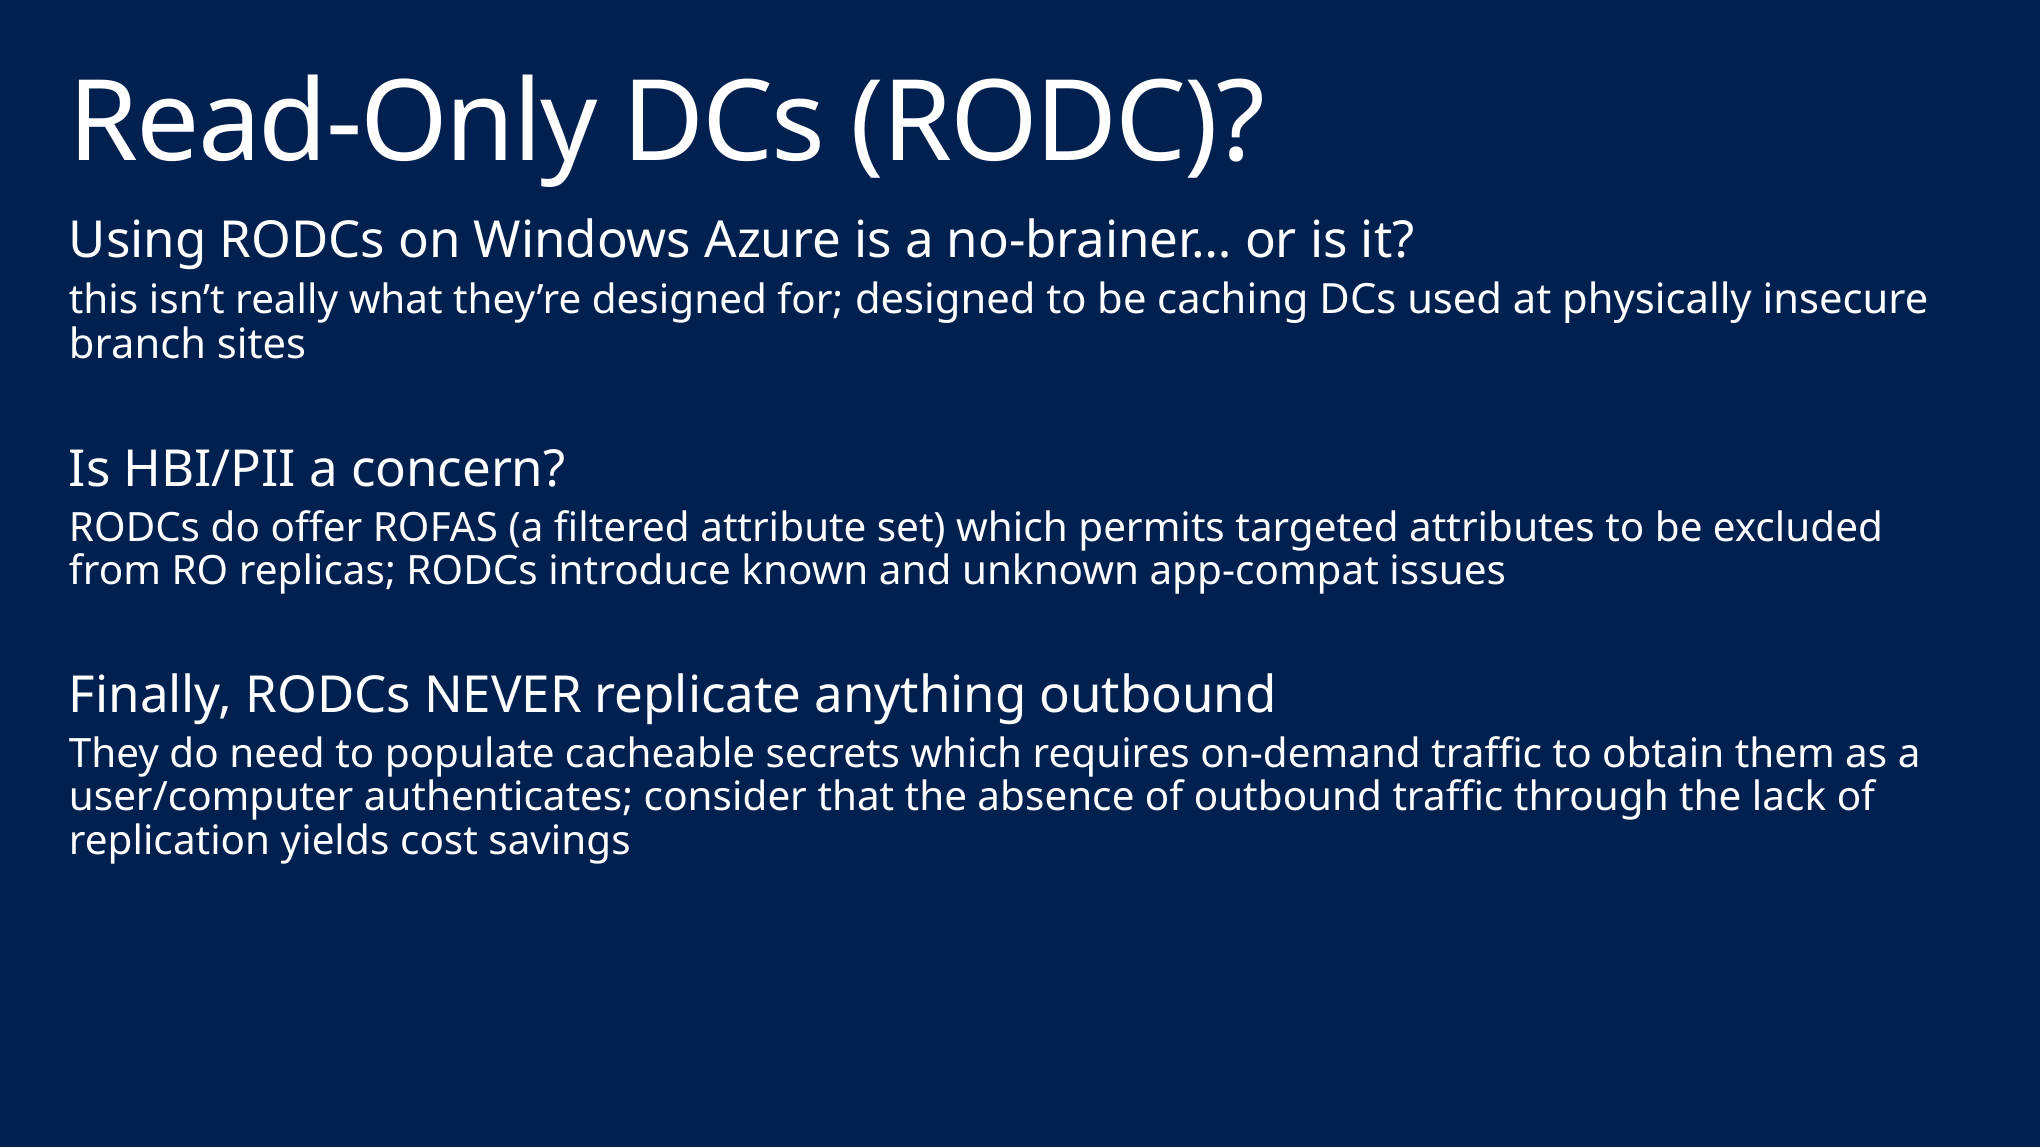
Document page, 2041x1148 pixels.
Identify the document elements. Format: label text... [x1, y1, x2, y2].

list Using RODCs on Windows Azure is a no-brainer… or is it? this isn’t really what they’re designed for; designed to be caching DCs used at physically insecure branch sites Is HBI/PII a concern? RODCs do offer ROFAS (a filtered attribute set) which permits targeted attributes to be excluded from RO replicas; RODCs introduce known and unknown app-compat issues Finally, RODCs NEVER replicate anything outbound They do need to populate cacheable secrets which requires on-demand traffic to obtain them as a user/computer authenticates; consider that the absence of outbound traffic through the lack of replication yields cost savings [45, 198, 1996, 1046]
title Read-Only DCs (RODC)? [45, 48, 1996, 198]
